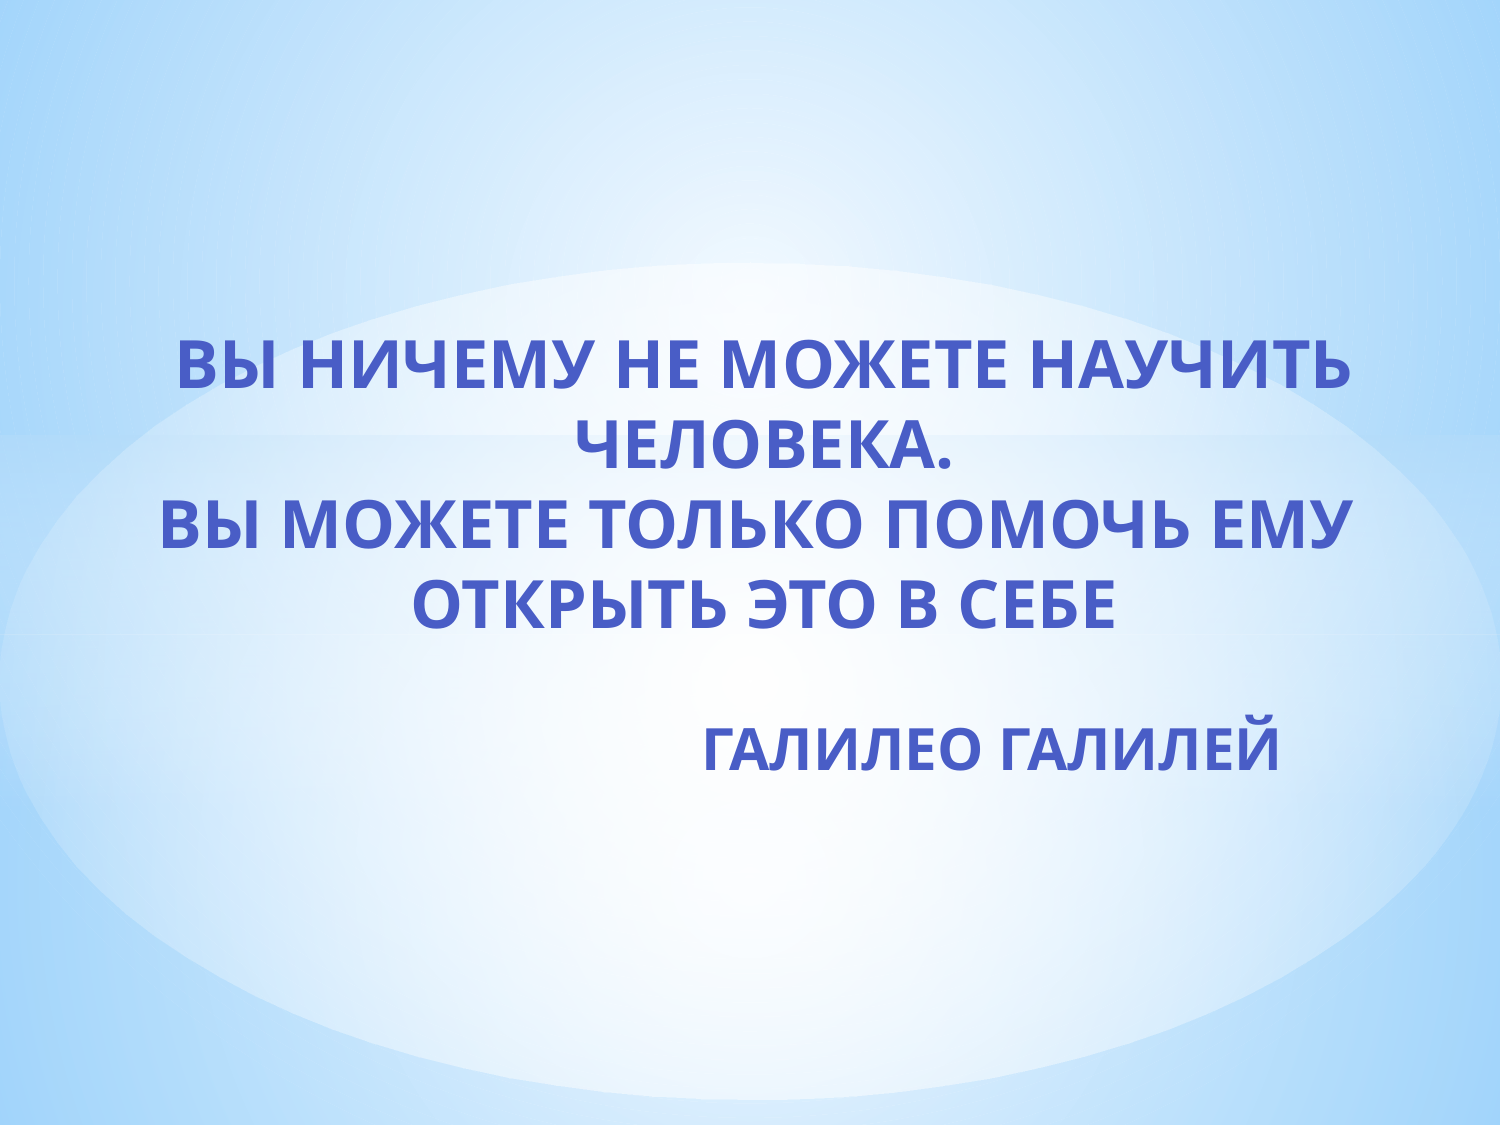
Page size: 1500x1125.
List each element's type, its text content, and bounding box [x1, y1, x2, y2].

title ВЫ НИЧЕМУ НЕ МОЖЕТЕ НАУЧИТЬ ЧЕЛОВЕКА. ВЫ МОЖЕТЕ ТОЛЬКО ПОМОЧЬ ЕМУ ОТКРЫТЬ ЭТО В СЕБЕ ГАЛИЛЕО ГАЛИЛЕЙ [112, 314, 1388, 615]
